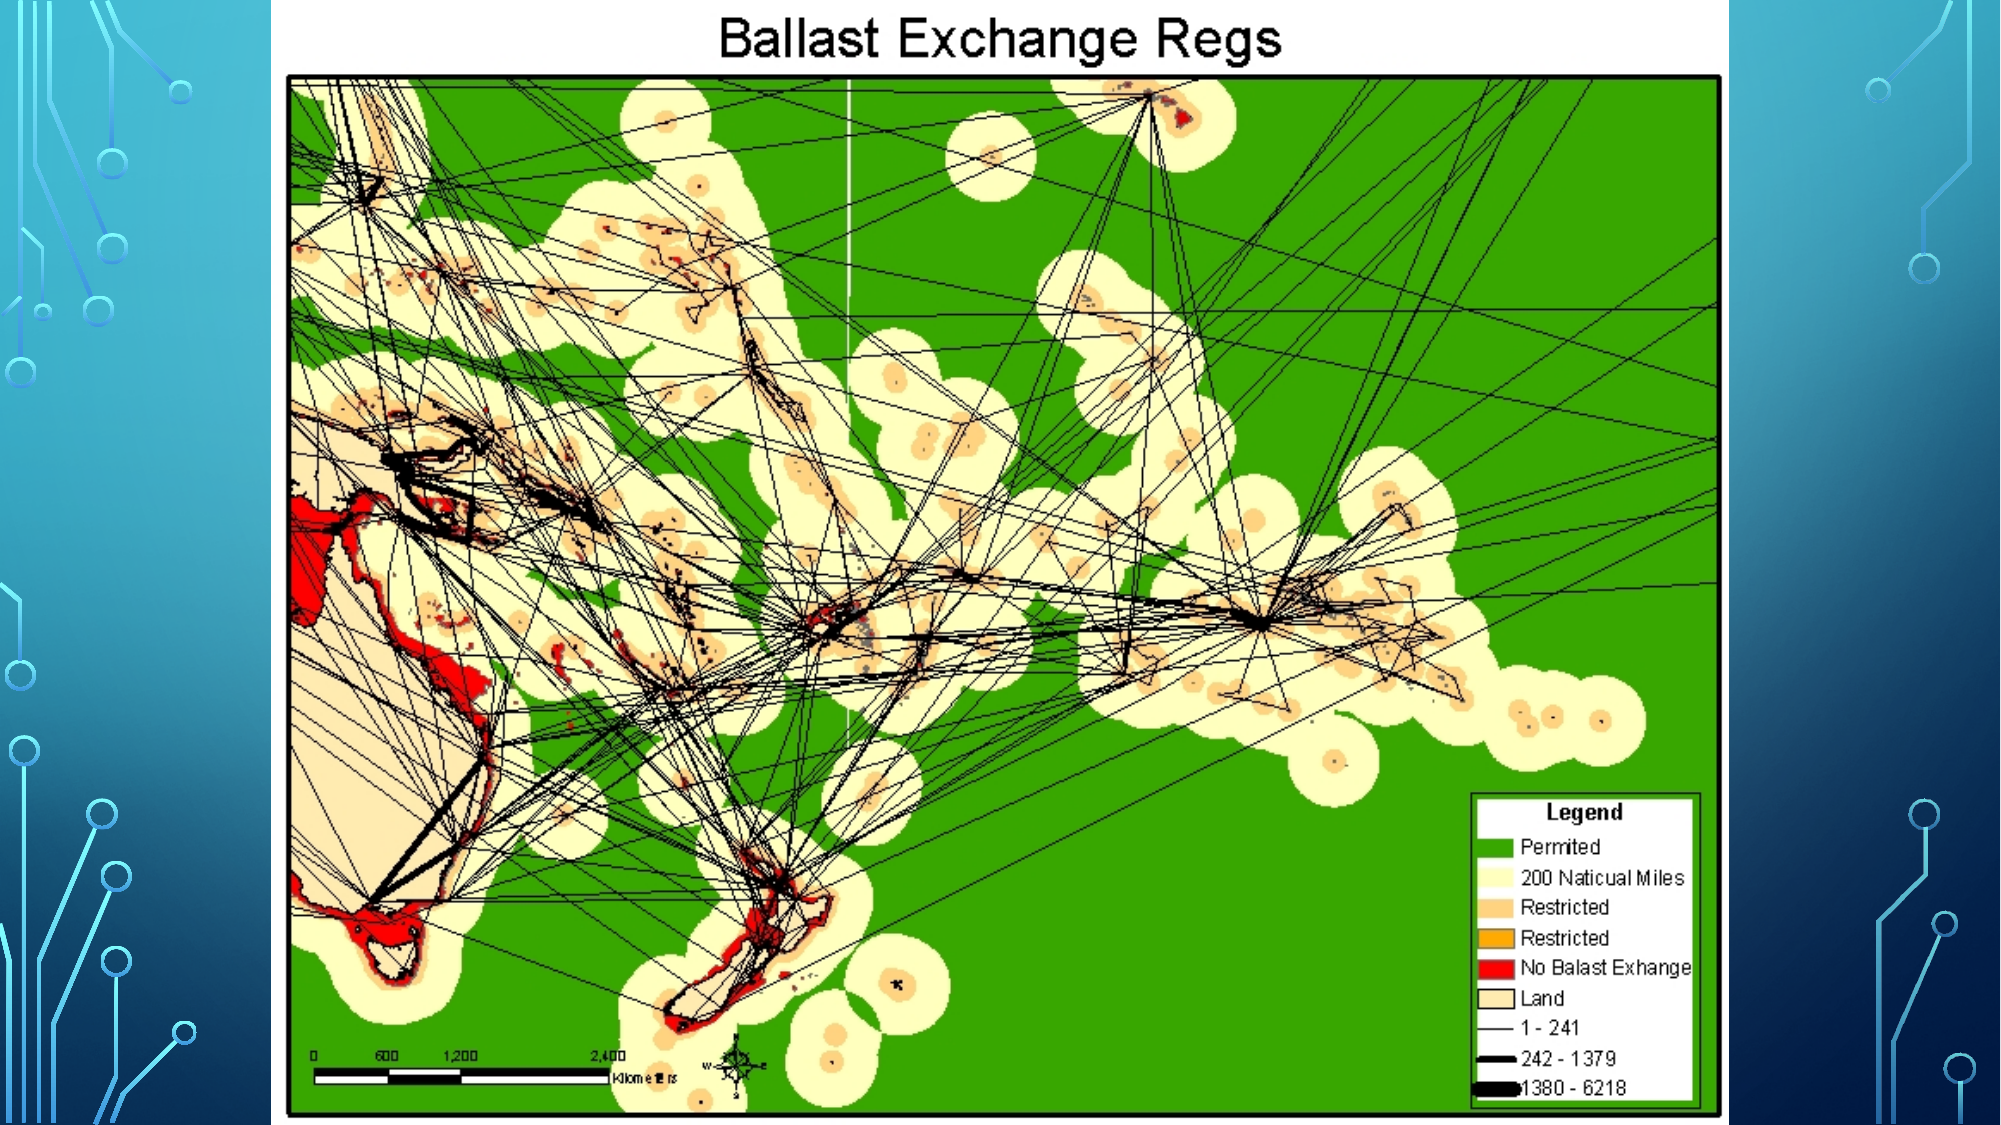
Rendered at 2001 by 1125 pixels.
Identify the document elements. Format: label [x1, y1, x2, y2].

picture [271, 0, 1729, 1125]
